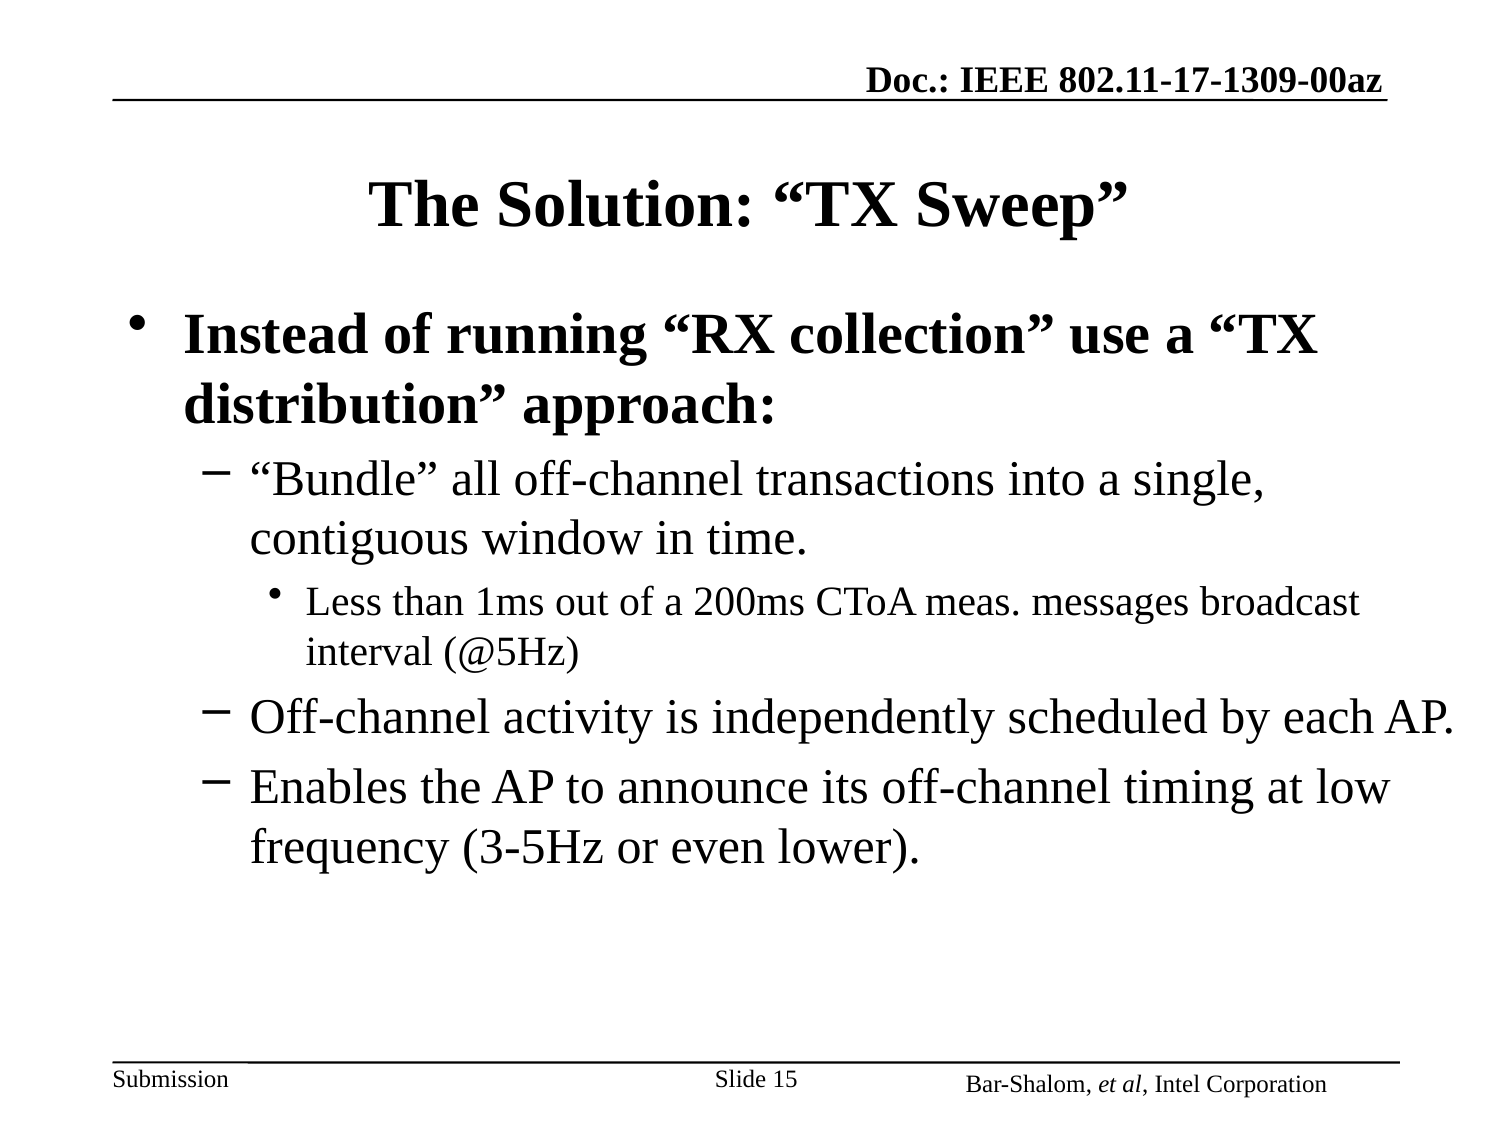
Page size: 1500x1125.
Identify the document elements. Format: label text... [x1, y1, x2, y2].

slide_number Slide 15 [712, 1061, 800, 1093]
list Instead of running “RX collection” use a “TX distribution” approach: “Bundle” all off-channel transactions into a single, contiguous window in time. Less than 1ms out of a 200ms CToA meas. messages broadcast interval (@5Hz) Off-channel activity is independently scheduled by each AP. Enables the AP to announce its off-channel timing at low frequency (3-5Hz or even lower). [112, 287, 1483, 1063]
title The Solution: “TX Sweep” [112, 112, 1388, 287]
